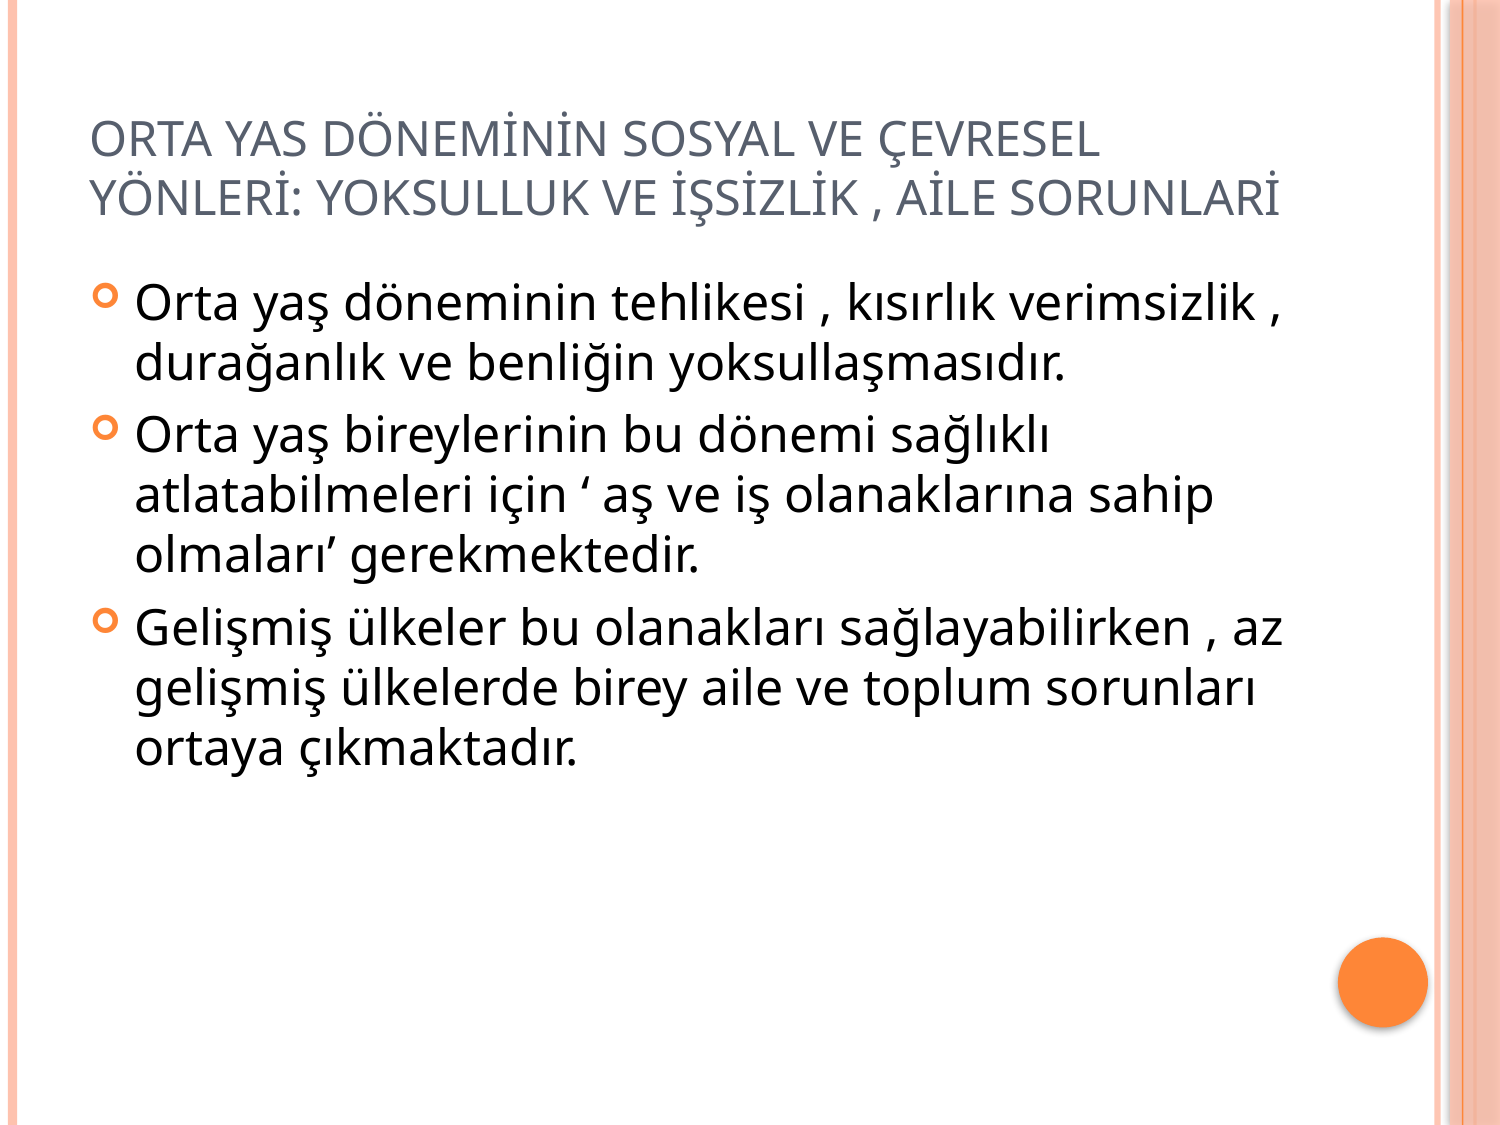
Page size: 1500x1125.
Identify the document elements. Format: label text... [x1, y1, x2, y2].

list Orta yaş döneminin tehlikesi , kısırlık verimsizlik , durağanlık ve benliğin yoksullaşmasıdır. Orta yaş bireylerinin bu dönemi sağlıklı atlatabilmeleri için ‘ aş ve iş olanaklarına sahip olmaları’ gerekmektedir. Gelişmiş ülkeler bu olanakları sağlayabilirken , az gelişmiş ülkelerde birey aile ve toplum sorunları ortaya çıkmaktadır. [75, 262, 1300, 1062]
title Orta Yas Döneminin Sosyal ve Çevresel Yönleri: Yoksulluk ve İşsizlik , Aile Sorunlari [75, 45, 1300, 233]
